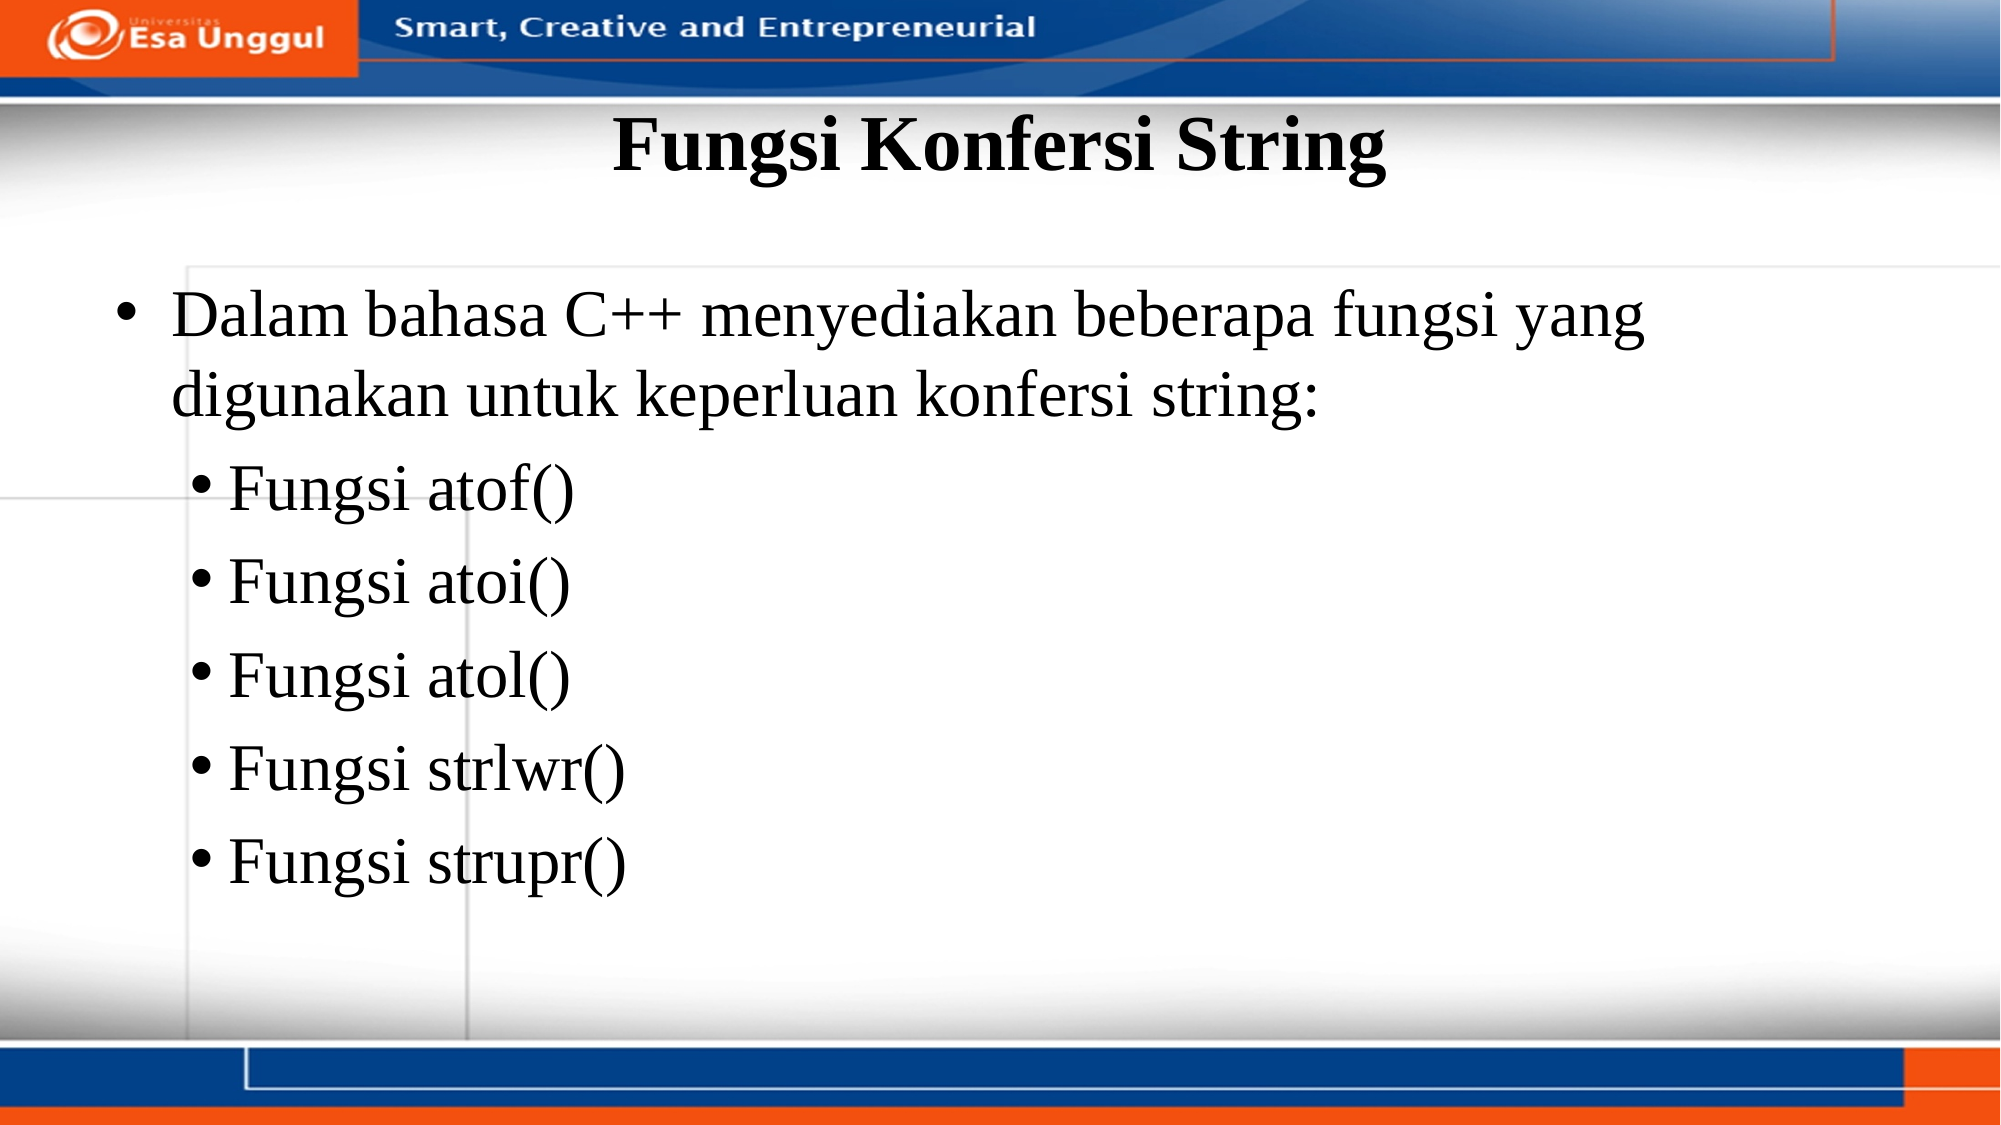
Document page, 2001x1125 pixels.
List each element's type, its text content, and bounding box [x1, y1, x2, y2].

list Dalam bahasa C++ menyediakan beberapa fungsi yang digunakan untuk keperluan konfersi string: Fungsi atof() Fungsi atoi() Fungsi atol() Fungsi strlwr() Fungsi strupr() [99, 262, 1900, 1005]
picture [0, 0, 2001, 1125]
title Fungsi Konfersi String [99, 45, 1900, 233]
